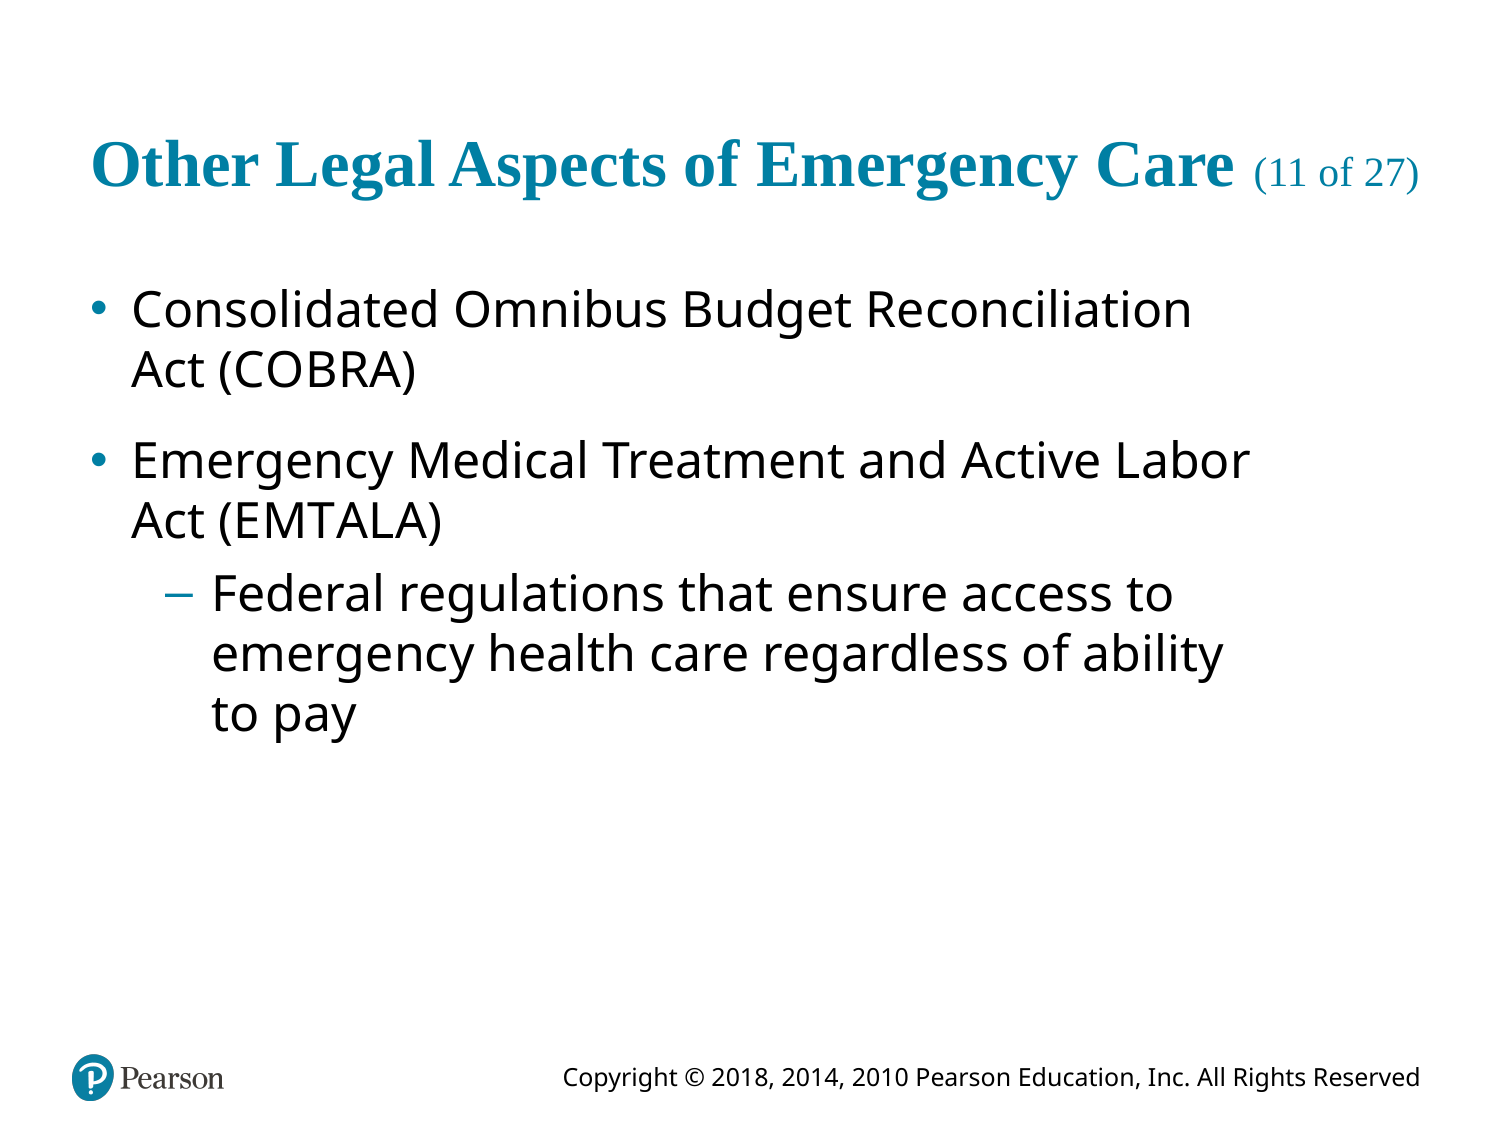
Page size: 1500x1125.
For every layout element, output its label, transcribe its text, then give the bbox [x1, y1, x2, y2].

title Other Legal Aspects of Emergency Care (11 of 27) [75, 35, 1440, 216]
picture [72, 1087, 83, 1101]
picture [72, 1054, 88, 1070]
picture [98, 1054, 224, 1101]
picture [80, 1063, 106, 1088]
list Consolidated Omnibus Budget Reconciliation Act (C O B R A) Emergency Medical Treatment and Active Labor Act (E M T A L A) Federal regulations that ensure access to emergency health care regardless of ability to pay [75, 262, 1282, 761]
